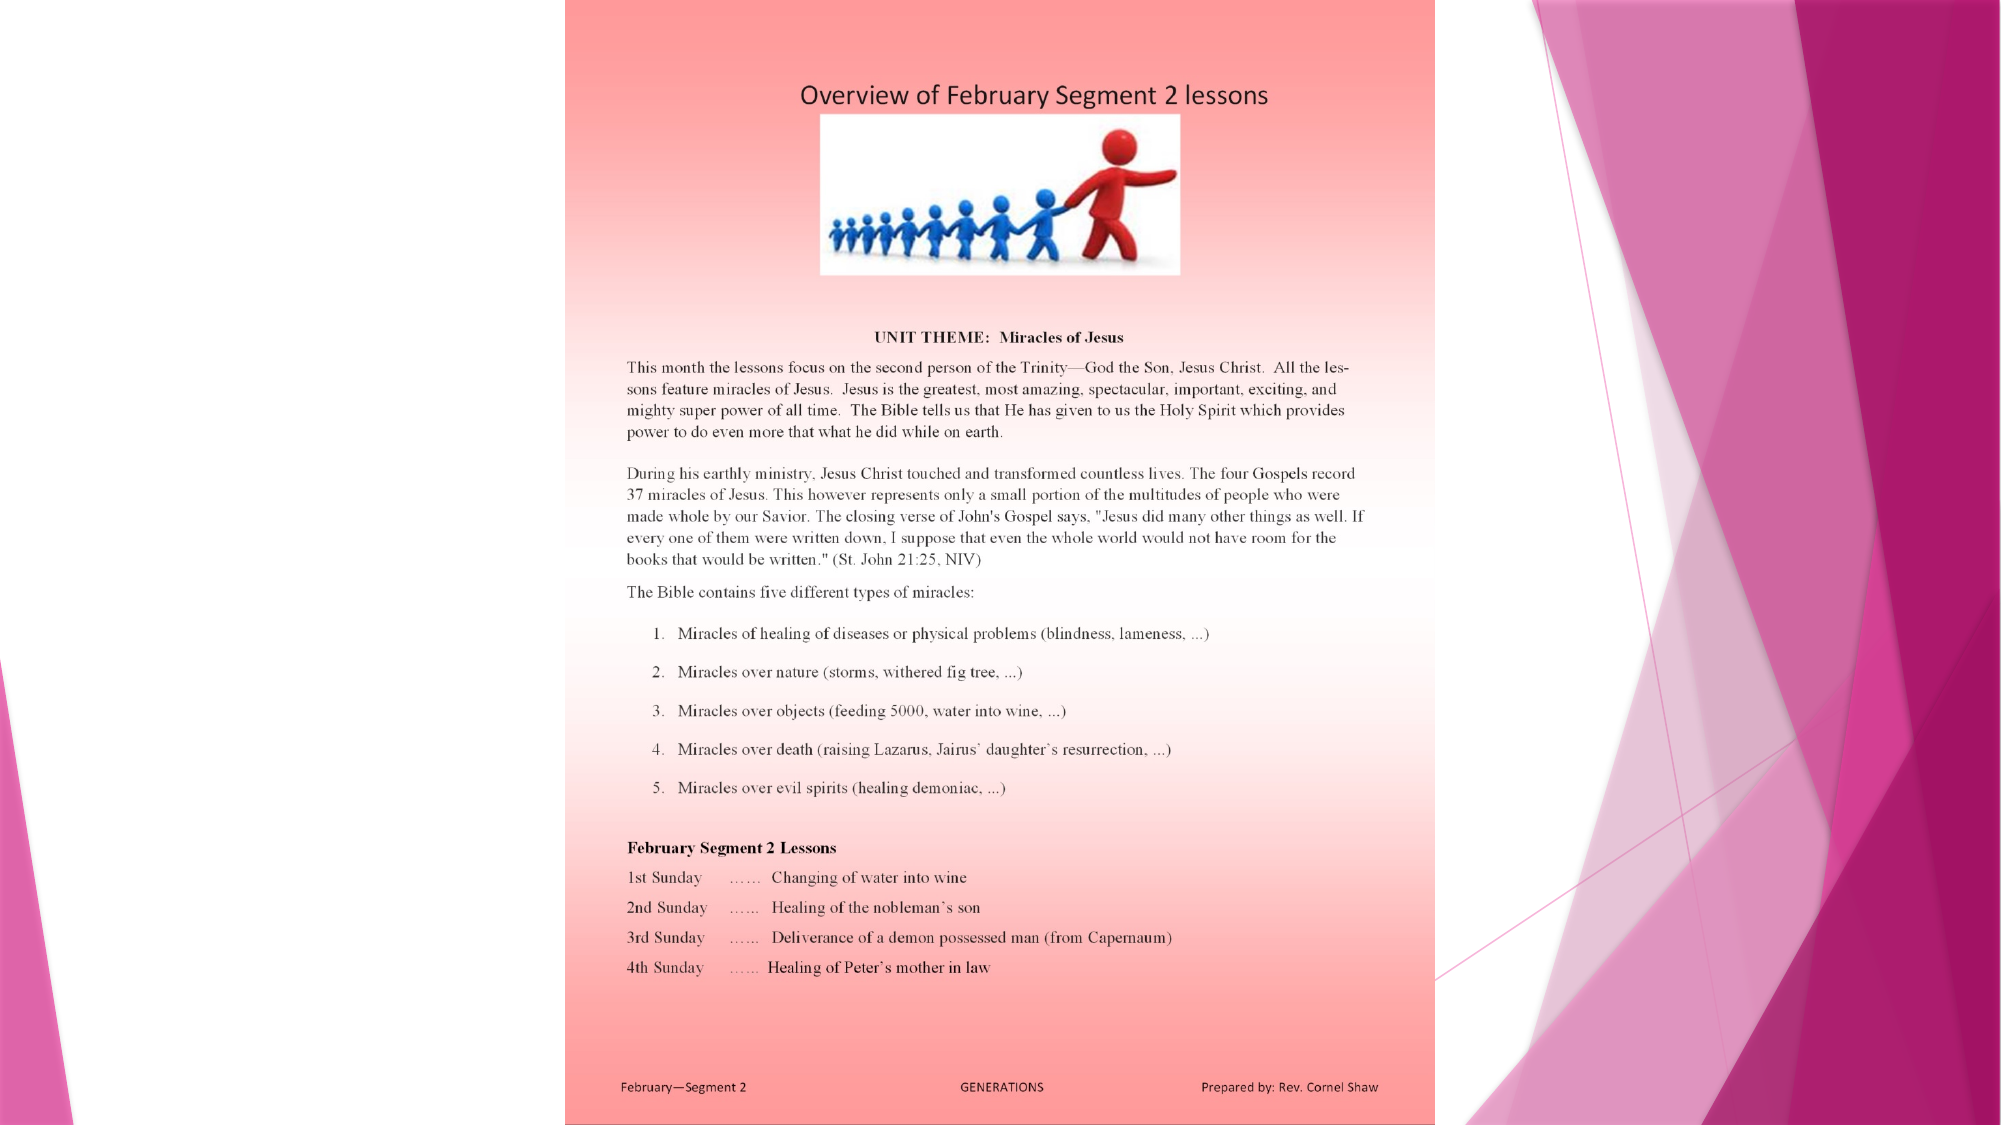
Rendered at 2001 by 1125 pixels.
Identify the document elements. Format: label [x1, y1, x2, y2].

picture [564, 0, 1436, 1125]
